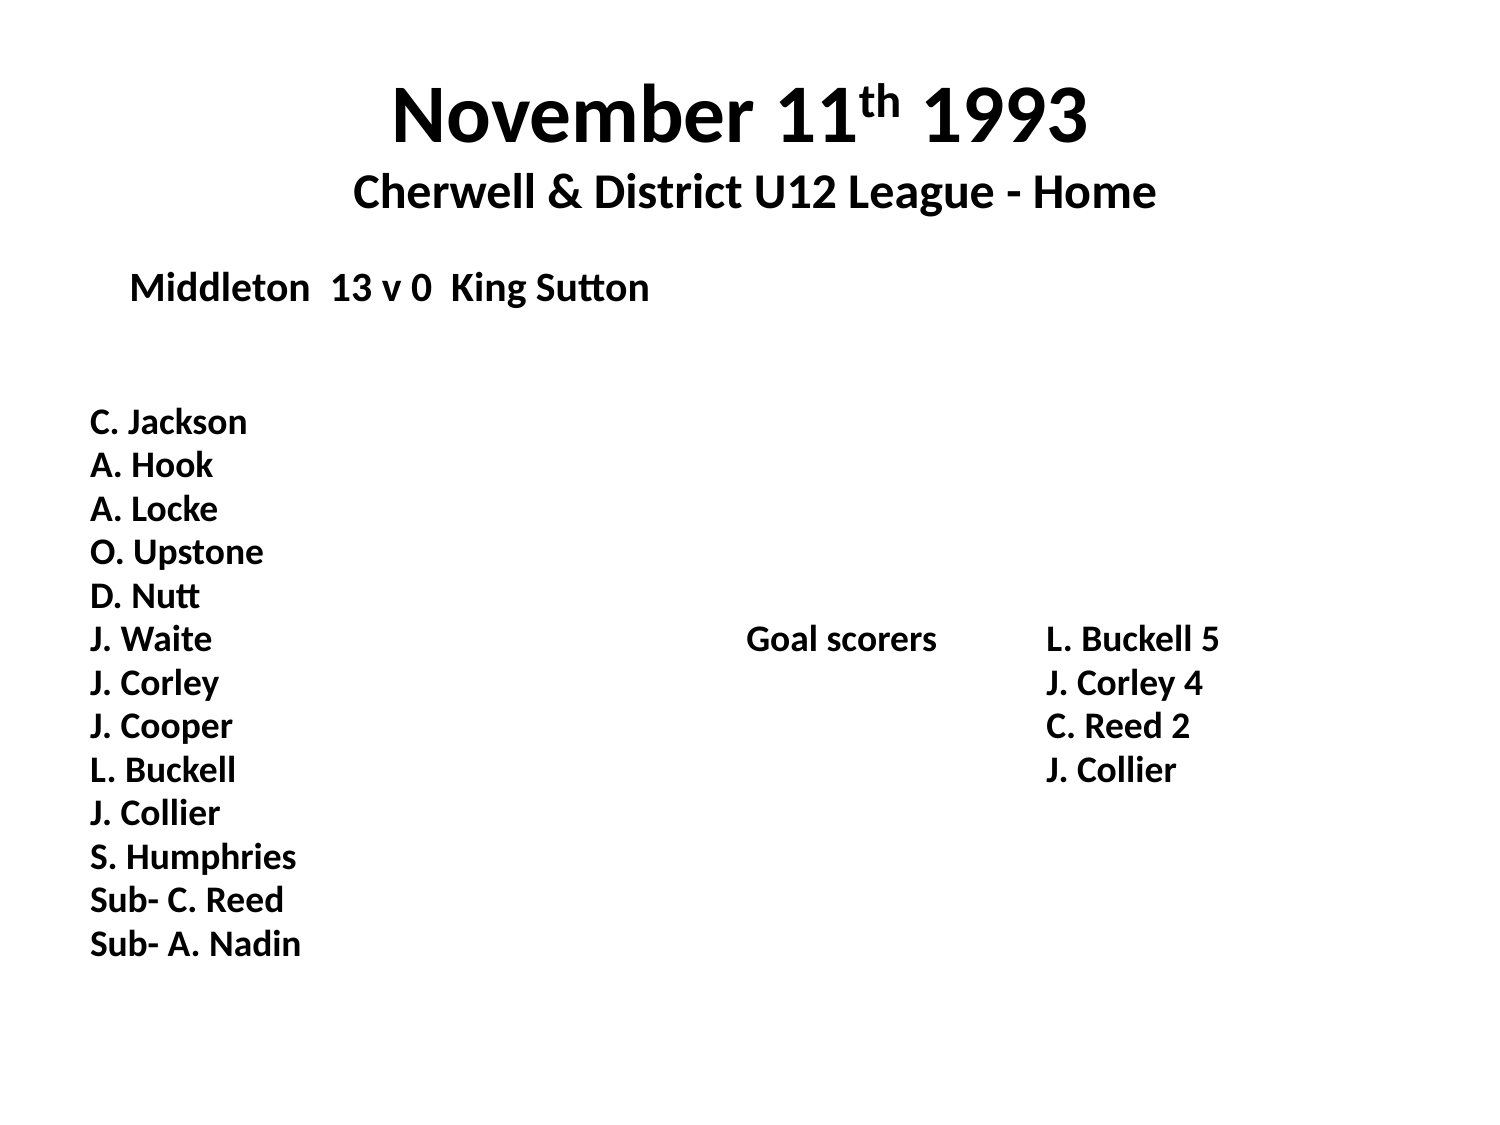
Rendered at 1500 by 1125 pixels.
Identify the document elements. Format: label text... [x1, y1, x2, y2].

title November 11th 1993 Cherwell & District U12 League - Home [75, 45, 1425, 233]
list Middleton 13 v 0 King Sutton C. Jackson A. Hook A. Locke O. Upstone D. Nutt J. Waite Goal scorers L. Buckell 5 J. Corley J. Corley 4 J. Cooper C. Reed 2 L. Buckell J. Collier J. Collier S. Humphries Sub- C. Reed Sub- A. Nadin [75, 262, 1425, 1005]
